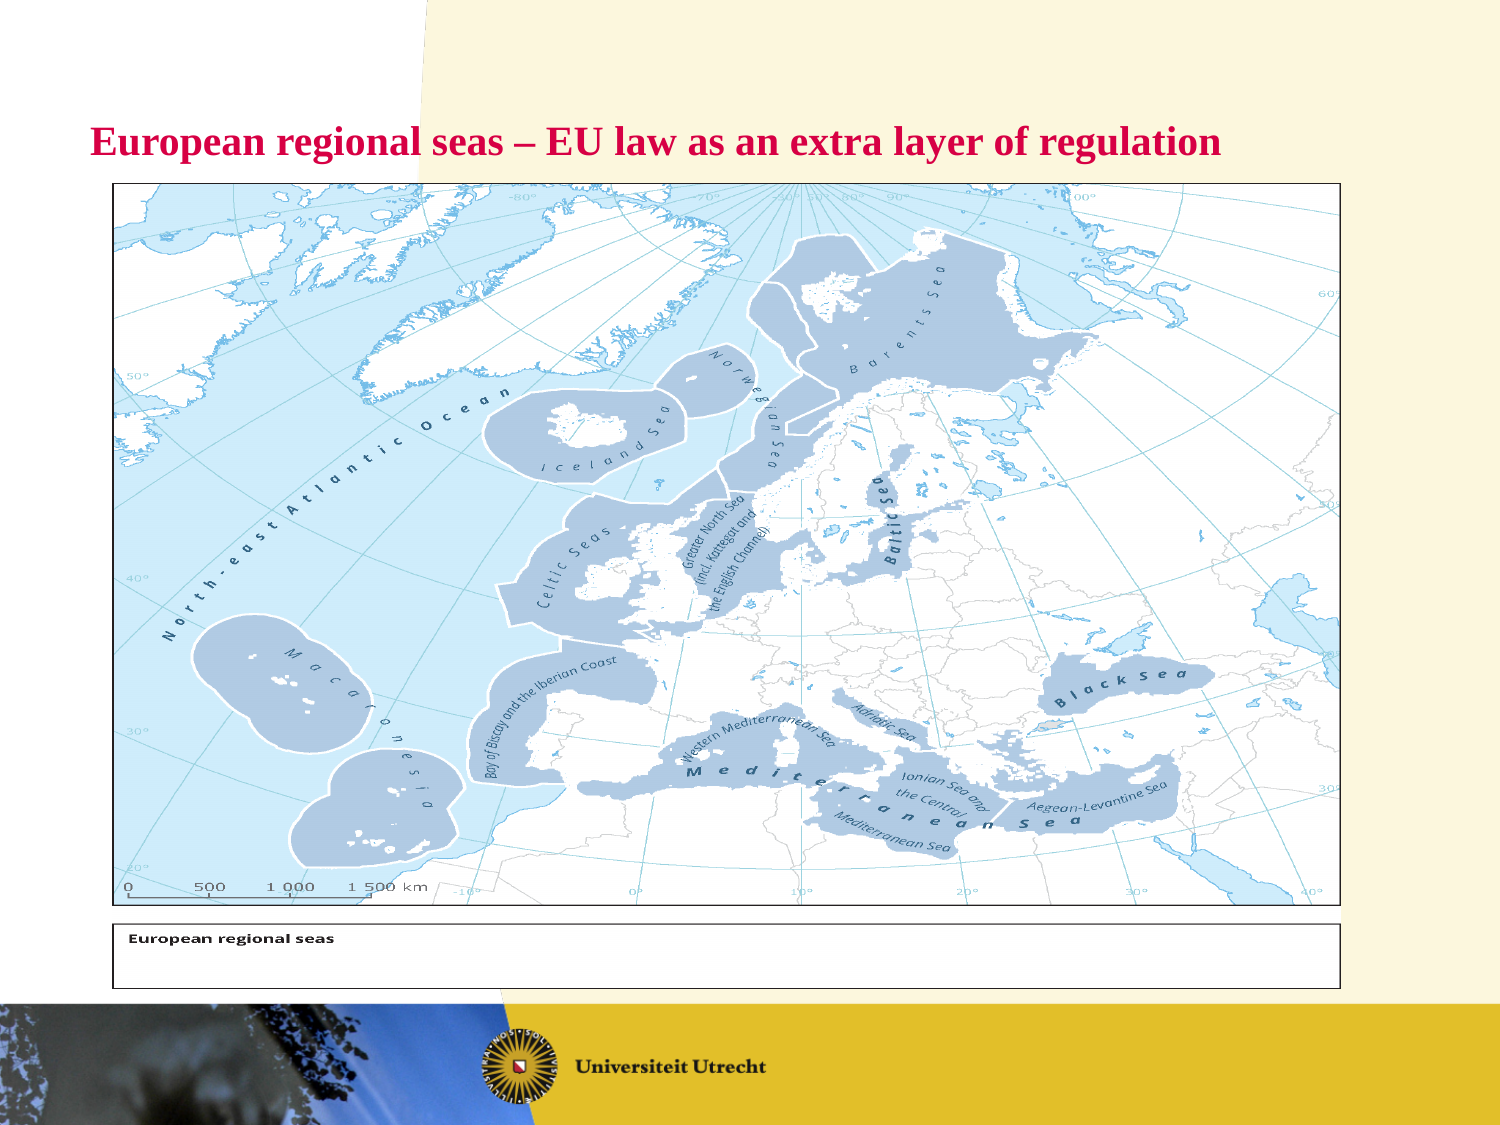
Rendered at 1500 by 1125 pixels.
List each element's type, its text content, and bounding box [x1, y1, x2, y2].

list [111, 183, 1341, 989]
title European regional seas – EU law as an extra layer of regulation [75, 45, 1425, 233]
picture [0, 0, 1500, 1125]
